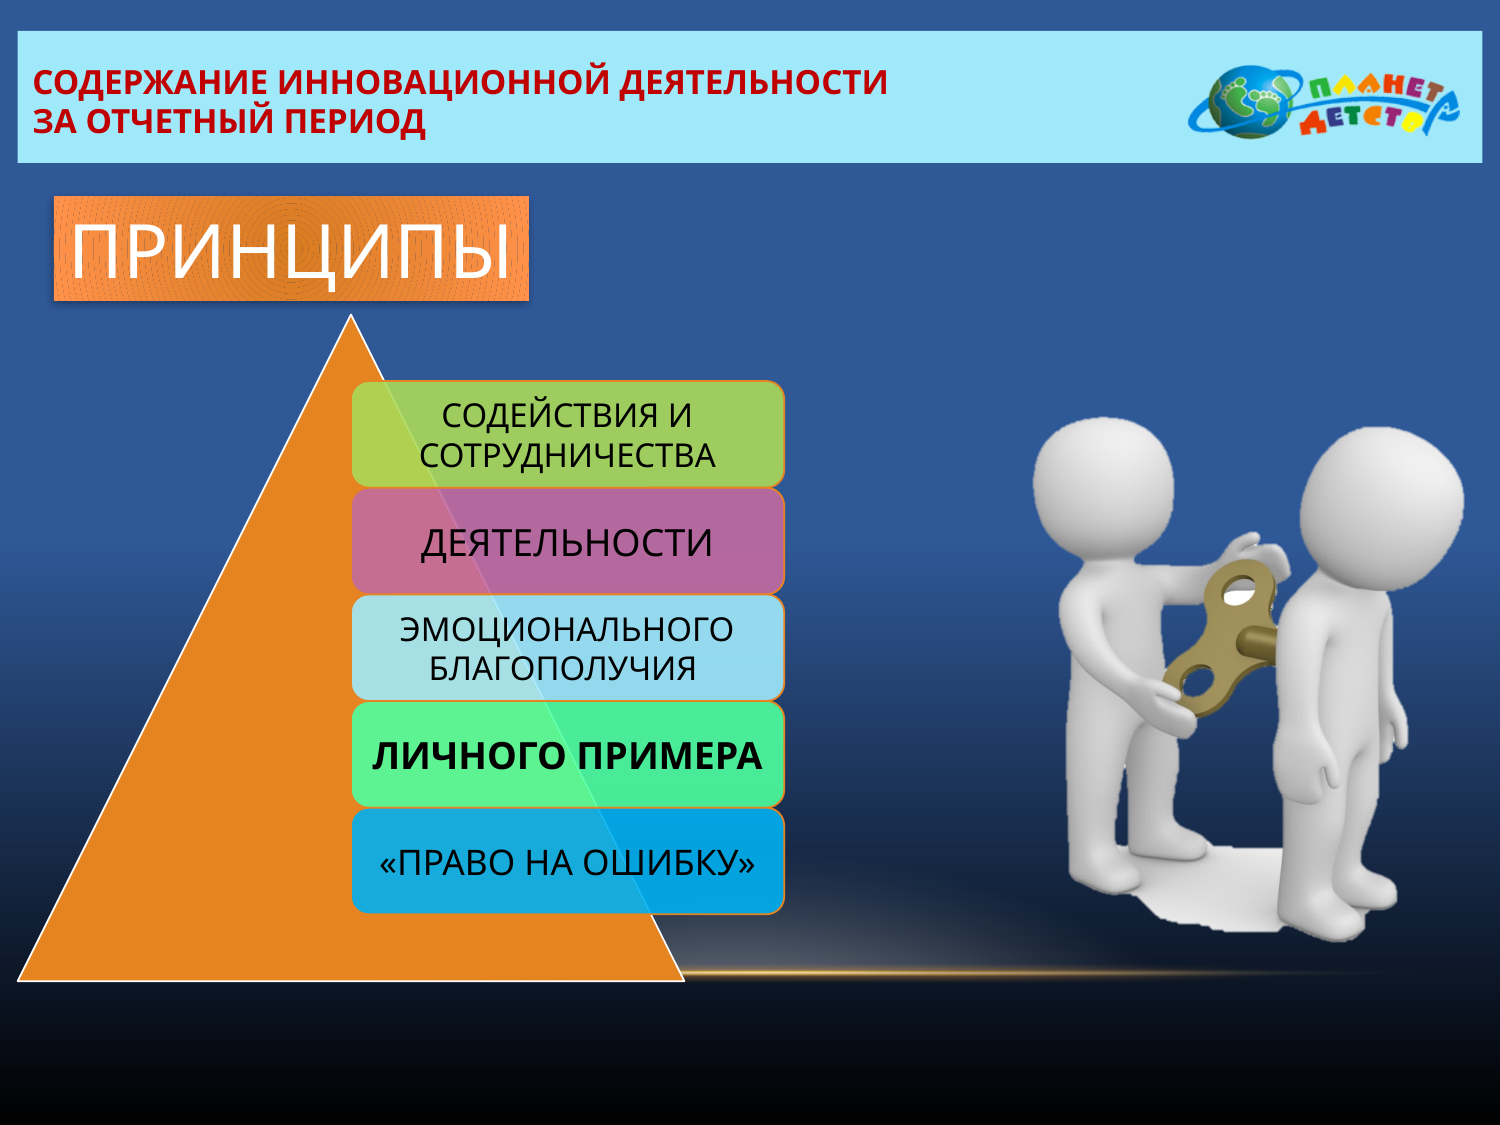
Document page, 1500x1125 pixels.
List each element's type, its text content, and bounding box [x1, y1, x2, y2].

text_box СОДЕРЖАНИЕ ИННОВАЦИОННОЙ ДЕЯТЕЛЬНОСТИ ЗА ОТЧЕТНЫЙ ПЕРИОД [17, 30, 1483, 163]
picture [0, 0, 1500, 1125]
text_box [17, 314, 1018, 982]
text_box ПРИНЦИПЫ [53, 196, 529, 301]
